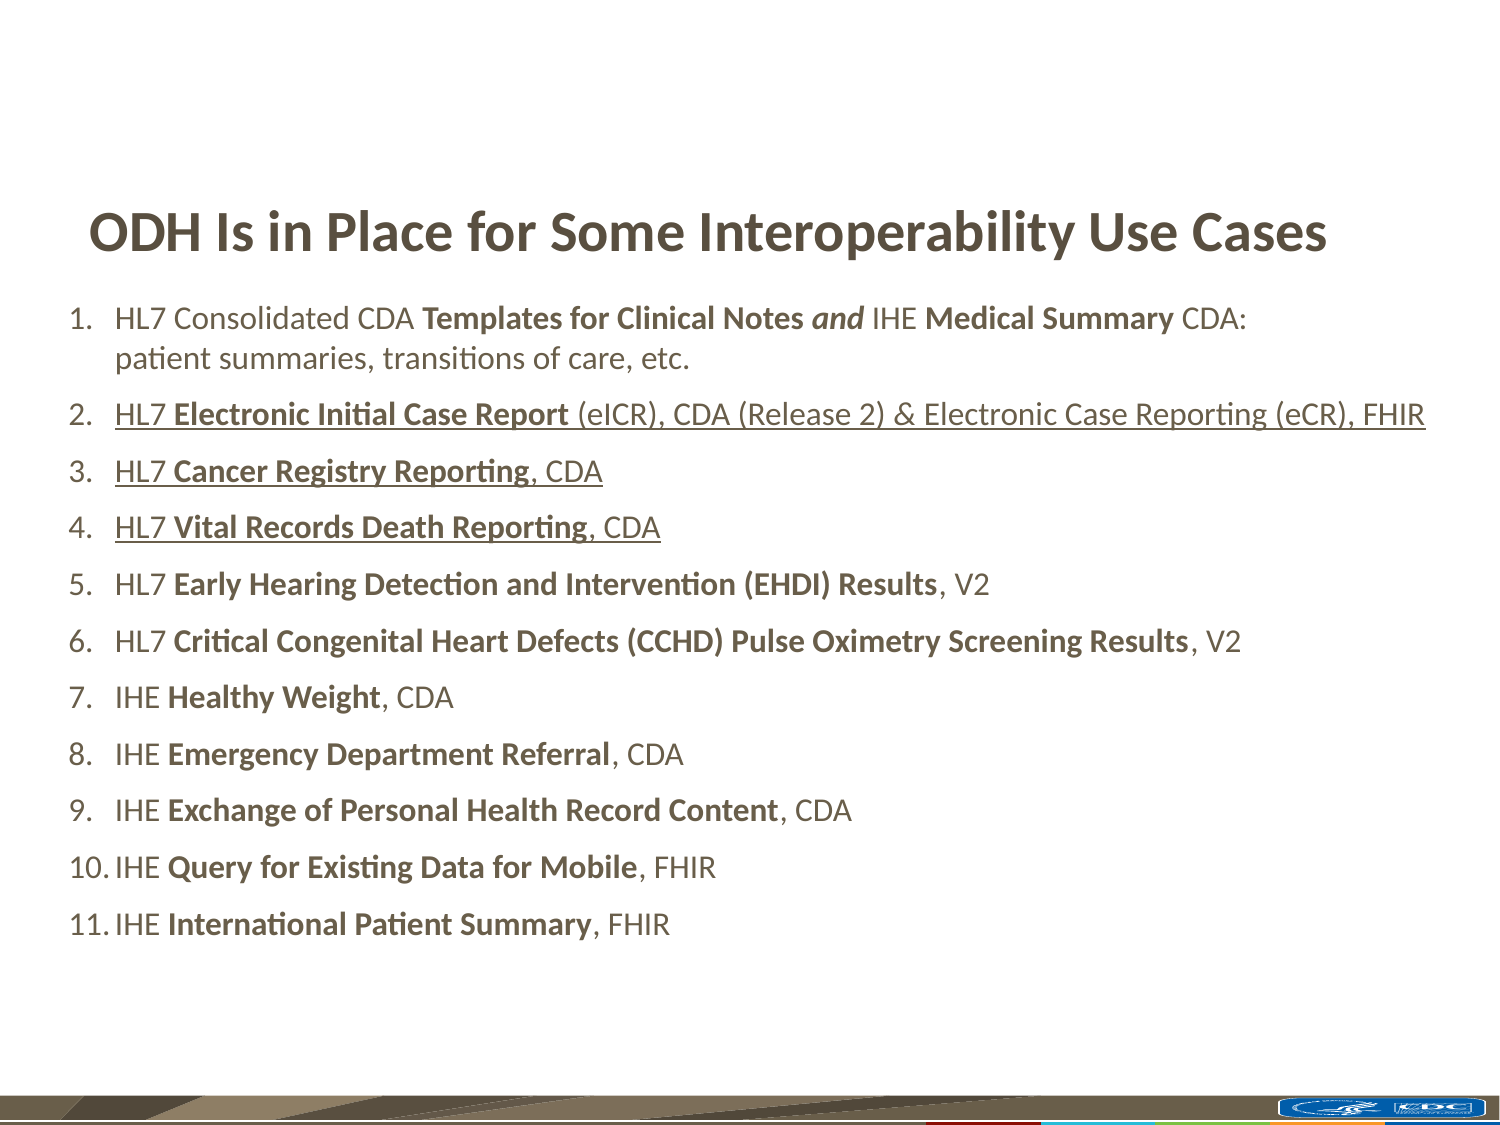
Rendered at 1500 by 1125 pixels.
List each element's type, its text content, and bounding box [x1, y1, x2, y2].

title ODH Is in Place for Some Interoperability Use Cases [75, 176, 1362, 288]
list HL7 Consolidated CDA Templates for Clinical Notes and IHE Medical Summary CDA: patient summaries, transitions of care, etc. HL7 Electronic Initial Case Report (eICR), CDA (Release 2) & Electronic Case Reporting (eCR), FHIR HL7 Cancer Registry Reporting, CDA HL7 Vital Records Death Reporting, CDA HL7 Early Hearing Detection and Intervention (EHDI) Results, V2 HL7 Critical Congenital Heart Defects (CCHD) Pulse Oximetry Screening Results, V2 IHE Healthy Weight, CDA IHE Emergency Department Referral, CDA IHE Exchange of Personal Health Record Content, CDA IHE Query for Existing Data for Mobile, FHIR IHE International Patient Summary, FHIR [53, 288, 1447, 837]
